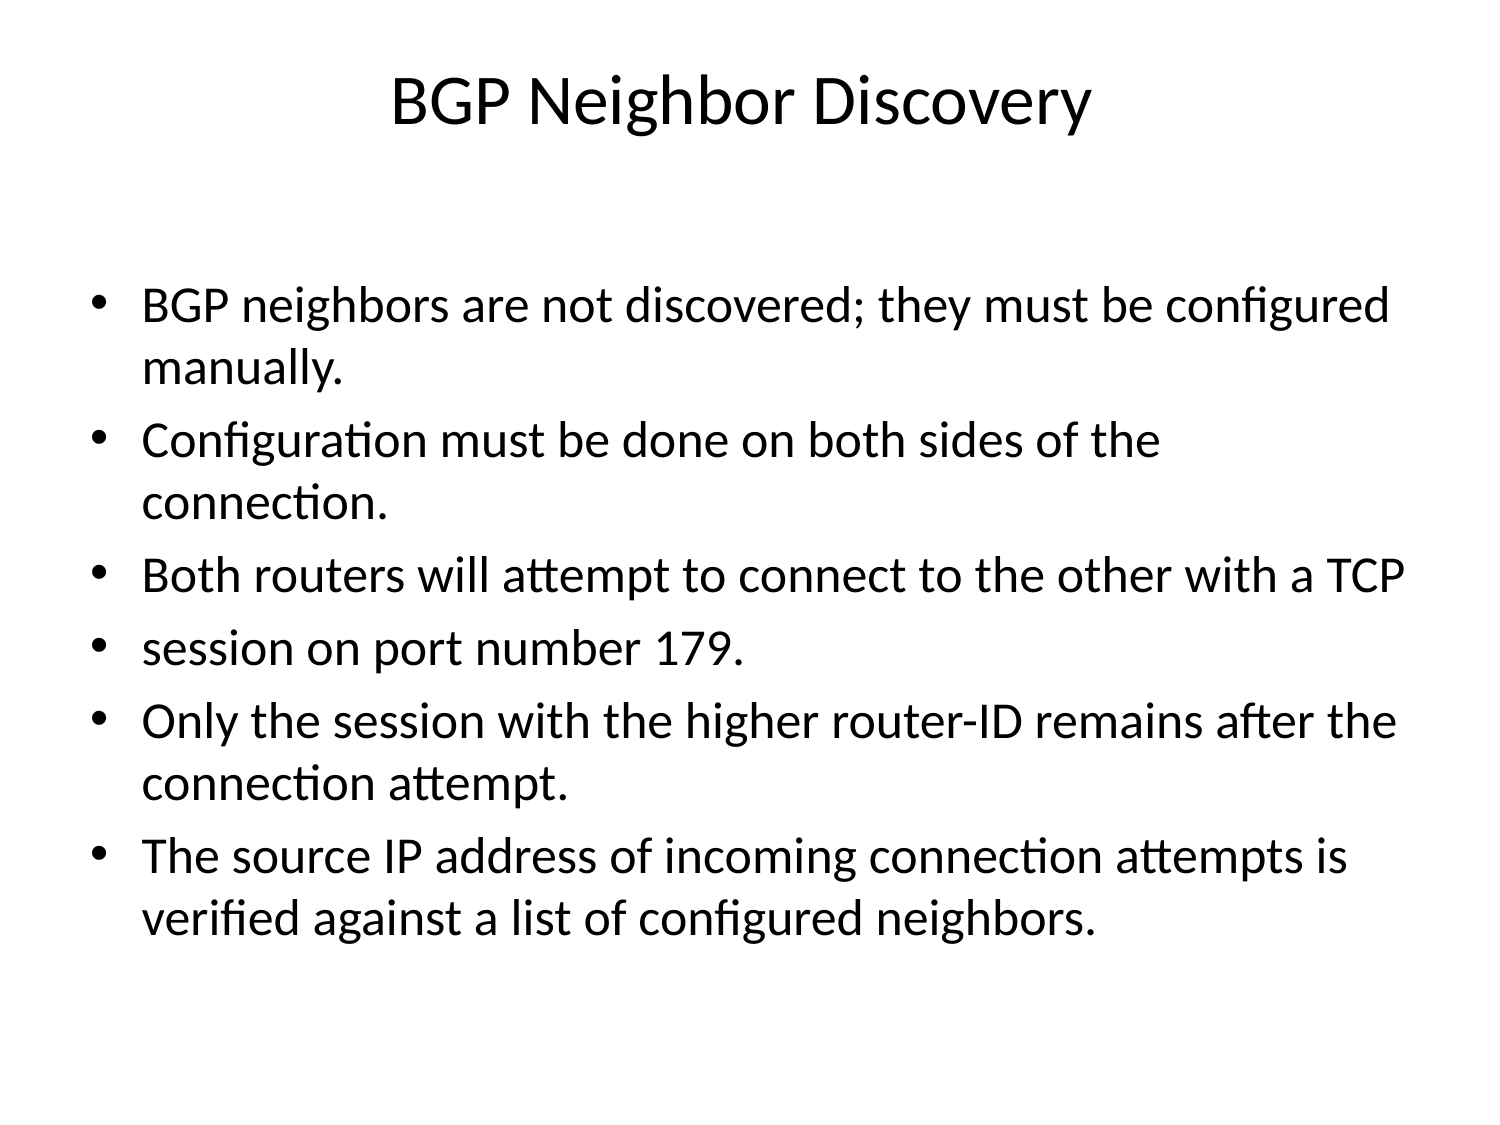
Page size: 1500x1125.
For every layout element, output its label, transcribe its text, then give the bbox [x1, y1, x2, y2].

title BGP Neighbor Discovery [75, 45, 1425, 233]
list BGP neighbors are not discovered; they must be configured manually. Configuration must be done on both sides of the connection. Both routers will attempt to connect to the other with a TCP session on port number 179. Only the session with the higher router-ID remains after the connection attempt. The source IP address of incoming connection attempts is verified against a list of configured neighbors. [75, 262, 1425, 1005]
